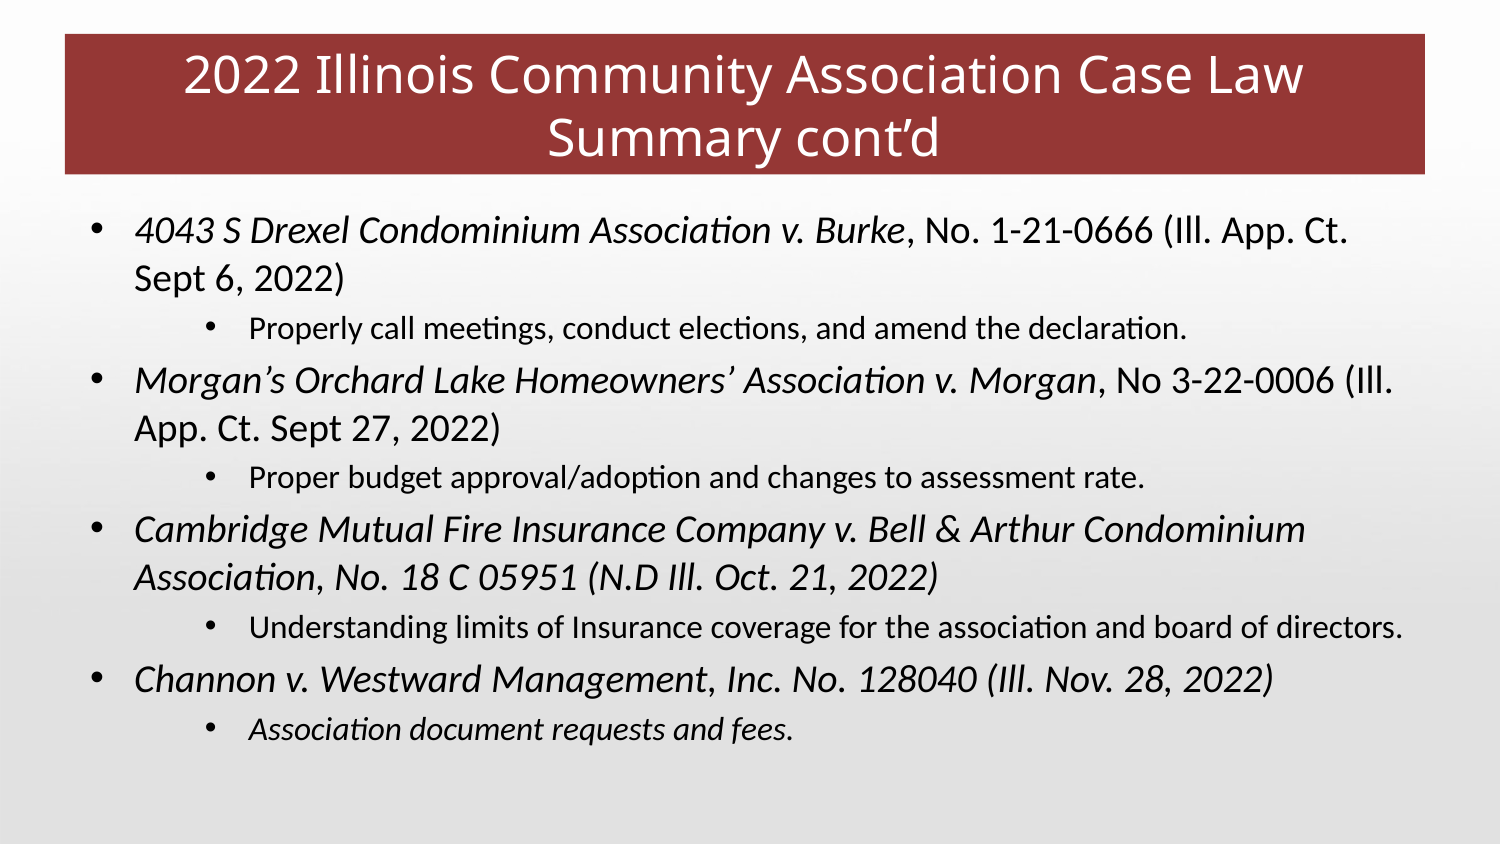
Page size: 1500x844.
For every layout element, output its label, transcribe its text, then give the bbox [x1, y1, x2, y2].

list 4043 S Drexel Condominium Association v. Burke, No. 1-21-0666 (Ill. App. Ct. Sept 6, 2022) Properly call meetings, conduct elections, and amend the declaration. Morgan’s Orchard Lake Homeowners’ Association v. Morgan, No 3-22-0006 (Ill. App. Ct. Sept 27, 2022) Proper budget approval/adoption and changes to assessment rate. Cambridge Mutual Fire Insurance Company v. Bell & Arthur Condominium Association, No. 18 C 05951 (N.D Ill. Oct. 21, 2022) Understanding limits of Insurance coverage for the association and board of directors. Channon v. Westward Management, Inc. No. 128040 (Ill. Nov. 28, 2022) Association document requests and fees. [75, 196, 1425, 797]
title 2022 Illinois Community Association Case Law Summary cont’d [64, 33, 1425, 175]
picture [0, 0, 1500, 844]
